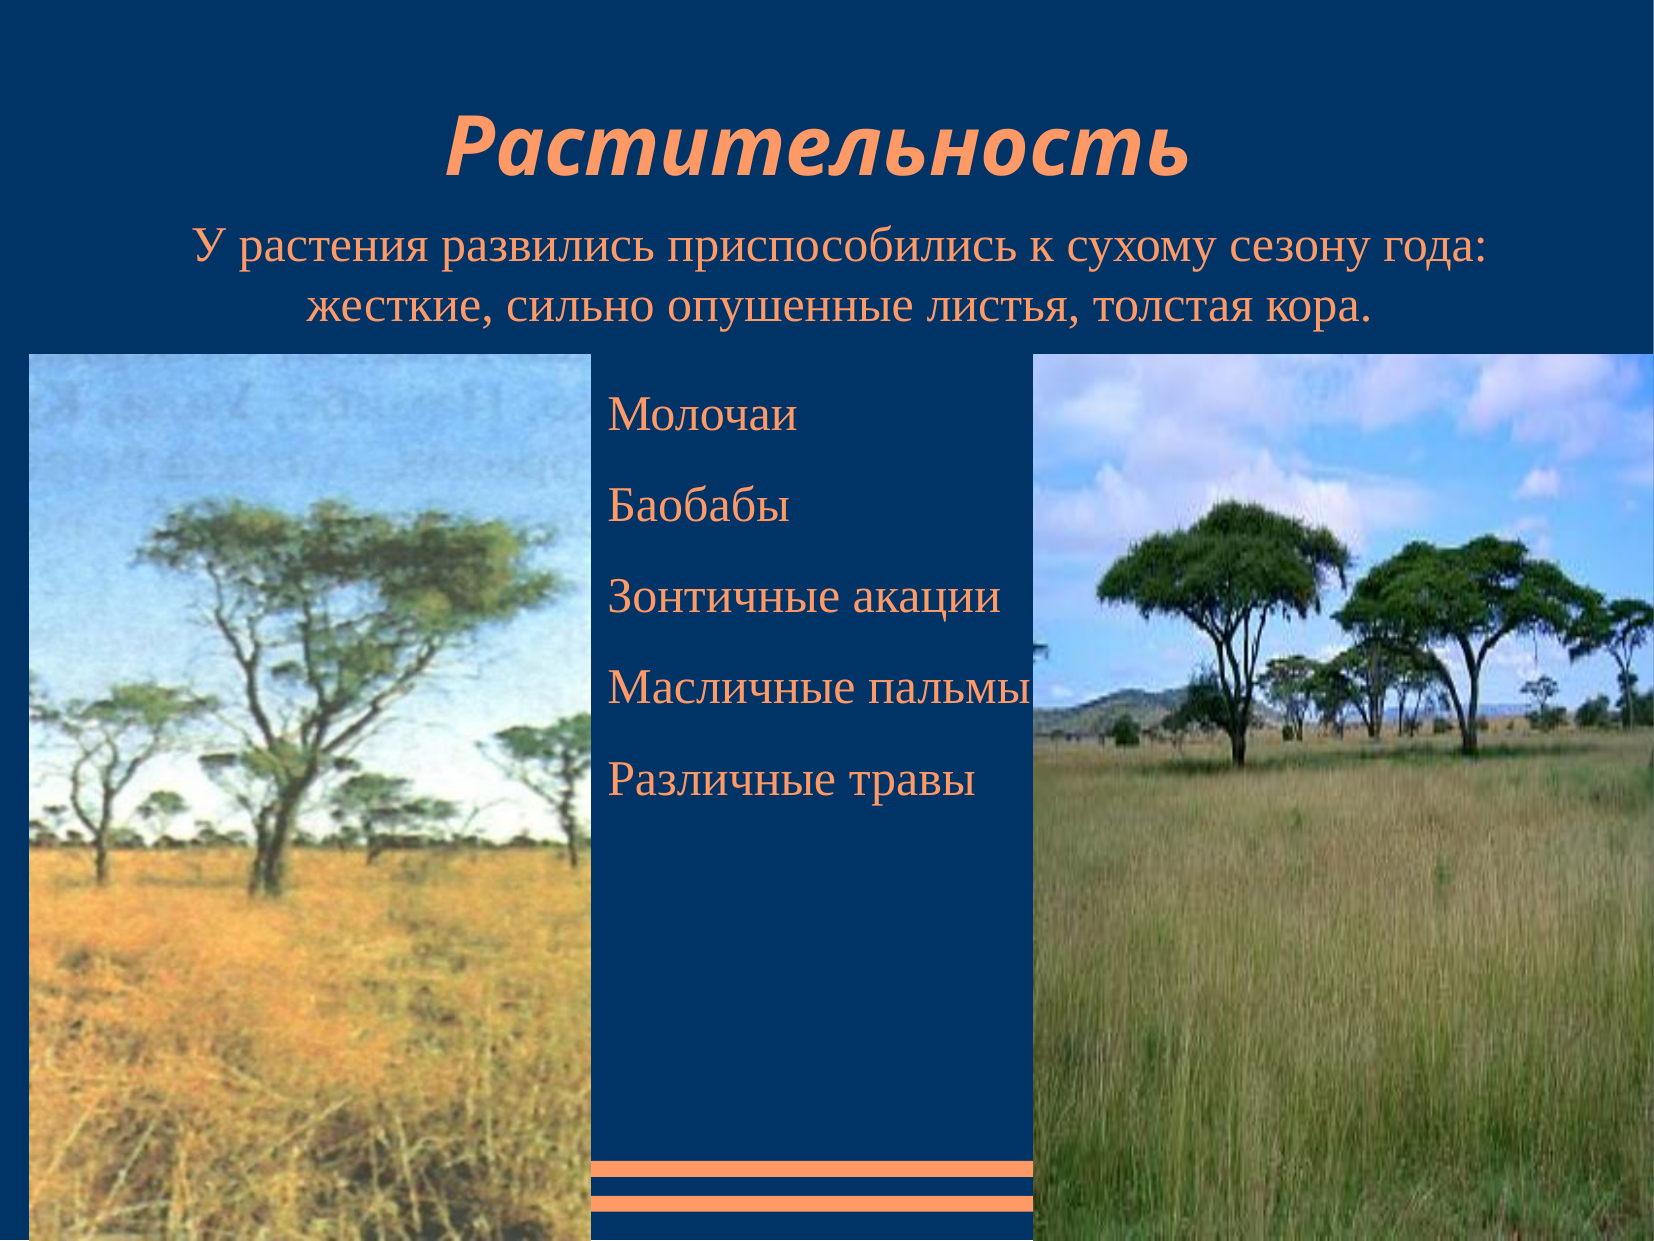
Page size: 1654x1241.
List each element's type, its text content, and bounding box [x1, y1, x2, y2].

text_box У растения развились приспособились к сухому сезону года: жесткие, сильно опушенные листья, толстая кора. [84, 203, 1595, 339]
picture [29, 354, 591, 1241]
picture [1033, 354, 1654, 1241]
title Растительность [73, 64, 1563, 220]
text_box Молочаи Баобабы Зонтичные акации Масличные пальмы Различные травы [596, 372, 1028, 813]
